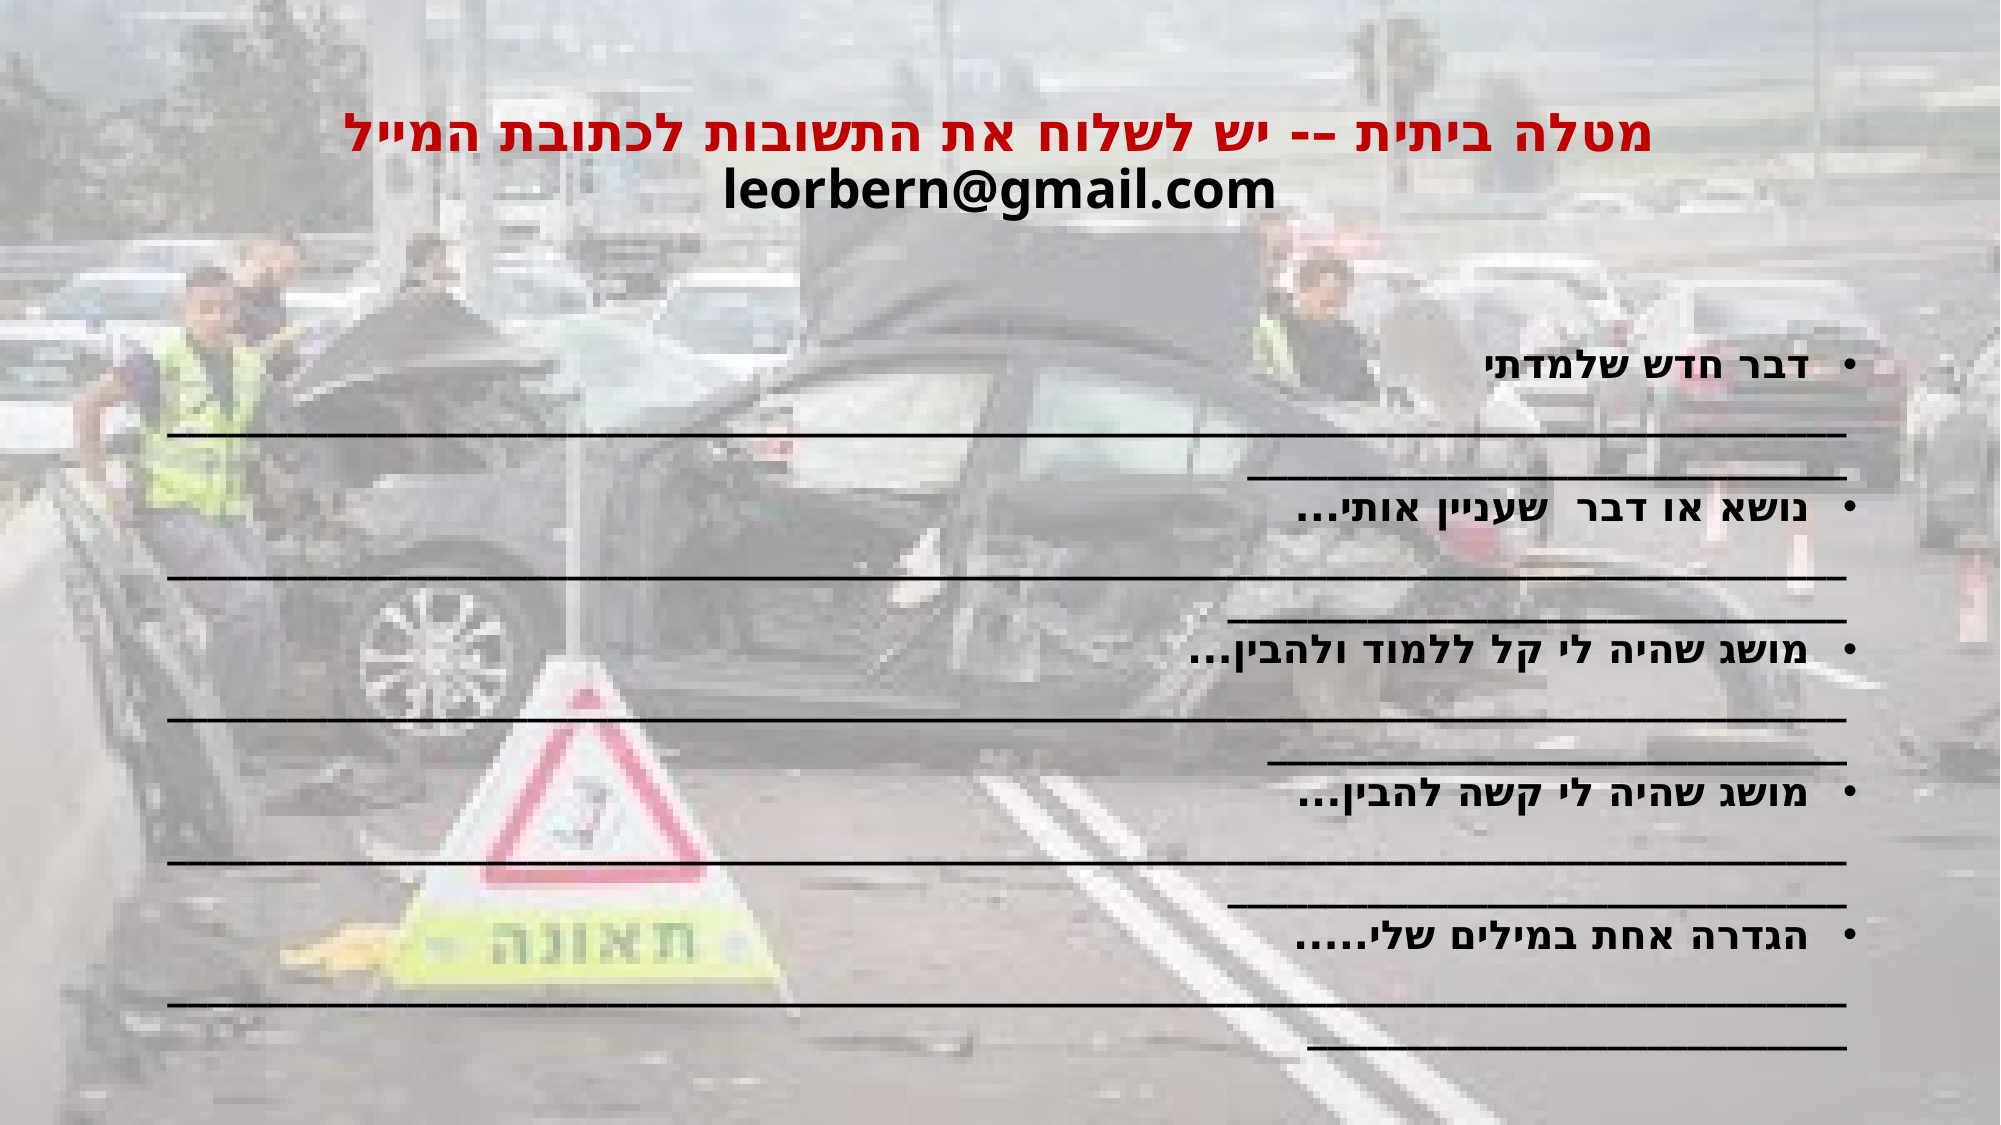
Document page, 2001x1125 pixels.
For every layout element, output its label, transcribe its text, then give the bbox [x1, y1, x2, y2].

title [137, 47, 1863, 97]
list מטלה ביתית –- יש לשלוח את התשובות לכתובת המייל leorbern@gmail.com דבר חדש שלמדתי __________________________________________________________________________________________________________________ נושא או דבר שעניין אותי... ___________________________________________________________________________________________________________________ מושג שהיה לי קל ללמוד ולהבין... _________________________________________________________________________________________________________________ מושג שהיה לי קשה להבין... ___________________________________________________________________________________________________________________ הגדרה אחת במילים שלי..... _______________________________________________________________________________________________________________ [137, 97, 1863, 1082]
